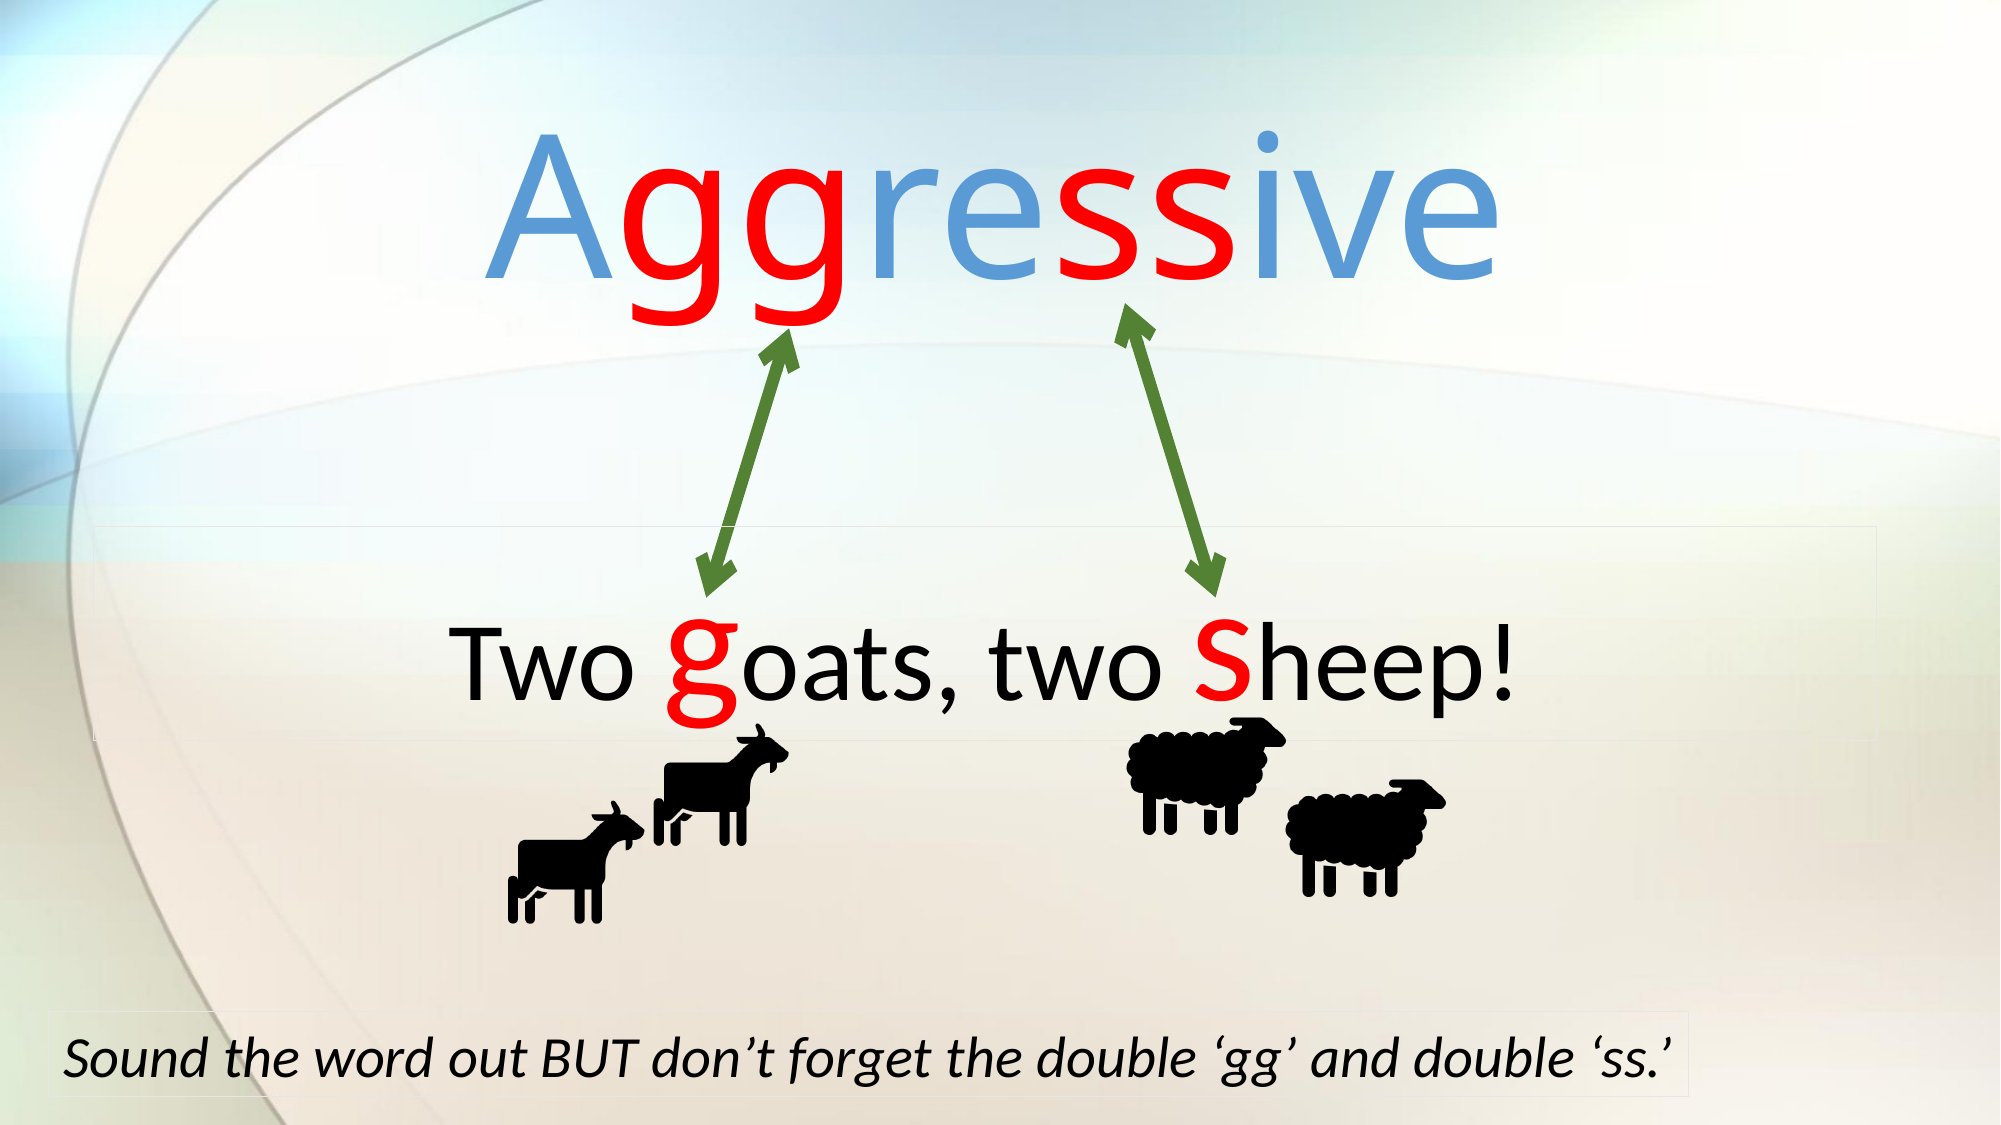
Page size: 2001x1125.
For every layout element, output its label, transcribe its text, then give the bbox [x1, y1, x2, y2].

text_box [705, 328, 790, 598]
text_box Aggressive [198, 70, 1847, 326]
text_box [1124, 302, 1216, 598]
text_box Sound the word out BUT don’t forget the double ‘gg’ and double ‘ss.’ [48, 1011, 1689, 1097]
picture [0, 0, 2001, 1125]
text_box Two goats, two sheep! [93, 526, 1877, 741]
